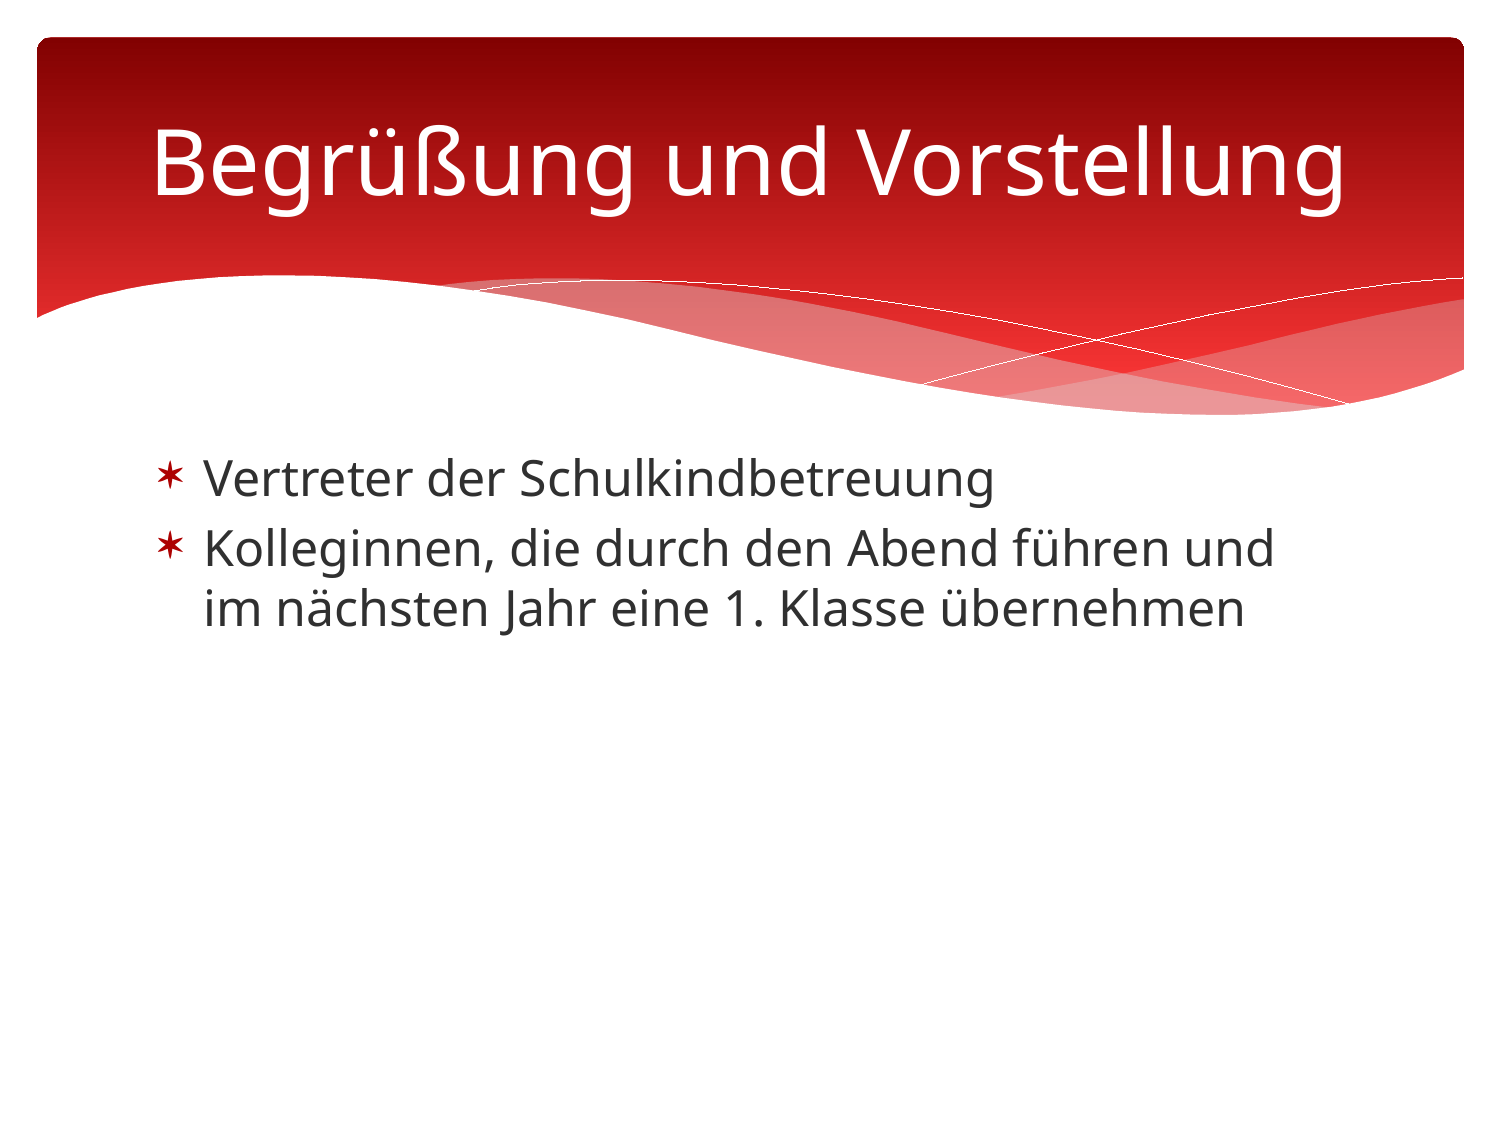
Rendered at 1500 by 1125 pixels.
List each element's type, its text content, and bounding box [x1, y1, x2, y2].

list Vertreter der Schulkindbetreuung Kolleginnen, die durch den Abend führen und im nächsten Jahr eine 1. Klasse übernehmen [143, 438, 1359, 1005]
title Begrüßung und Vorstellung [75, 55, 1425, 261]
